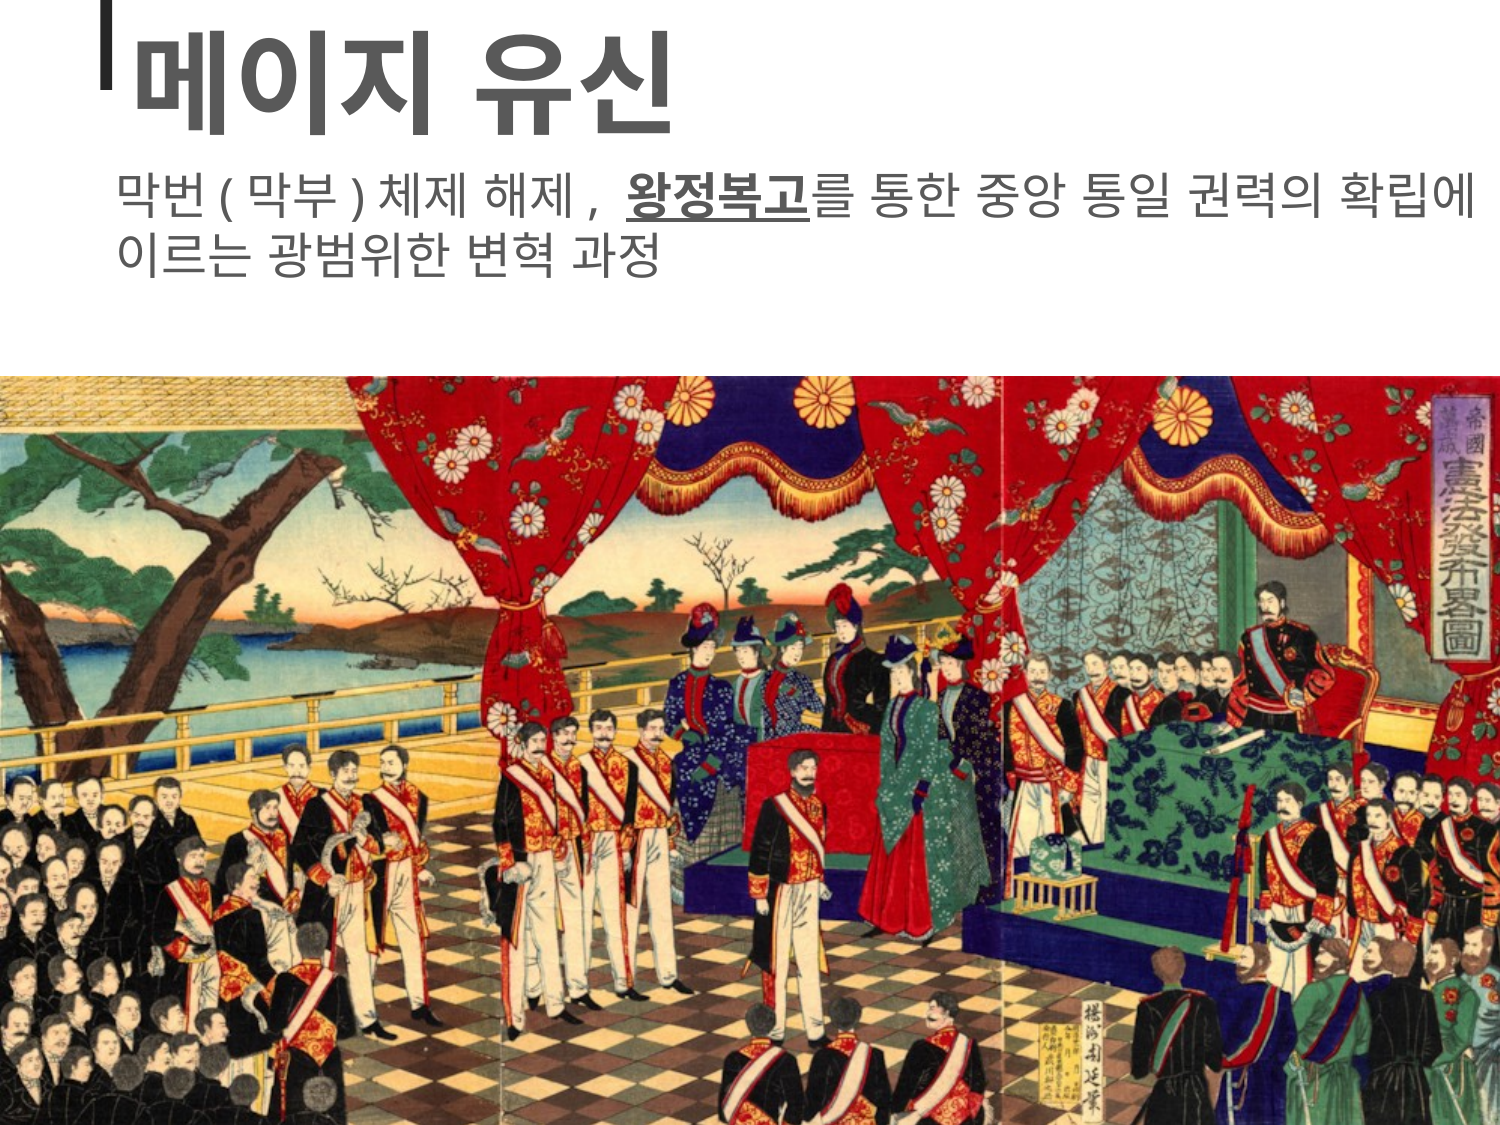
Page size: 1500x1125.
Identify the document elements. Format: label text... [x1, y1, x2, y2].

picture [0, 375, 1500, 1125]
text_box 메이지 유신 [116, 5, 695, 156]
text_box 막번(막부)체제 해제, 왕정복고를 통한 중앙 통일 권력의 확립에 이르는 광범위한 변혁 과정 [100, 157, 1493, 292]
text_box [98, 0, 114, 92]
